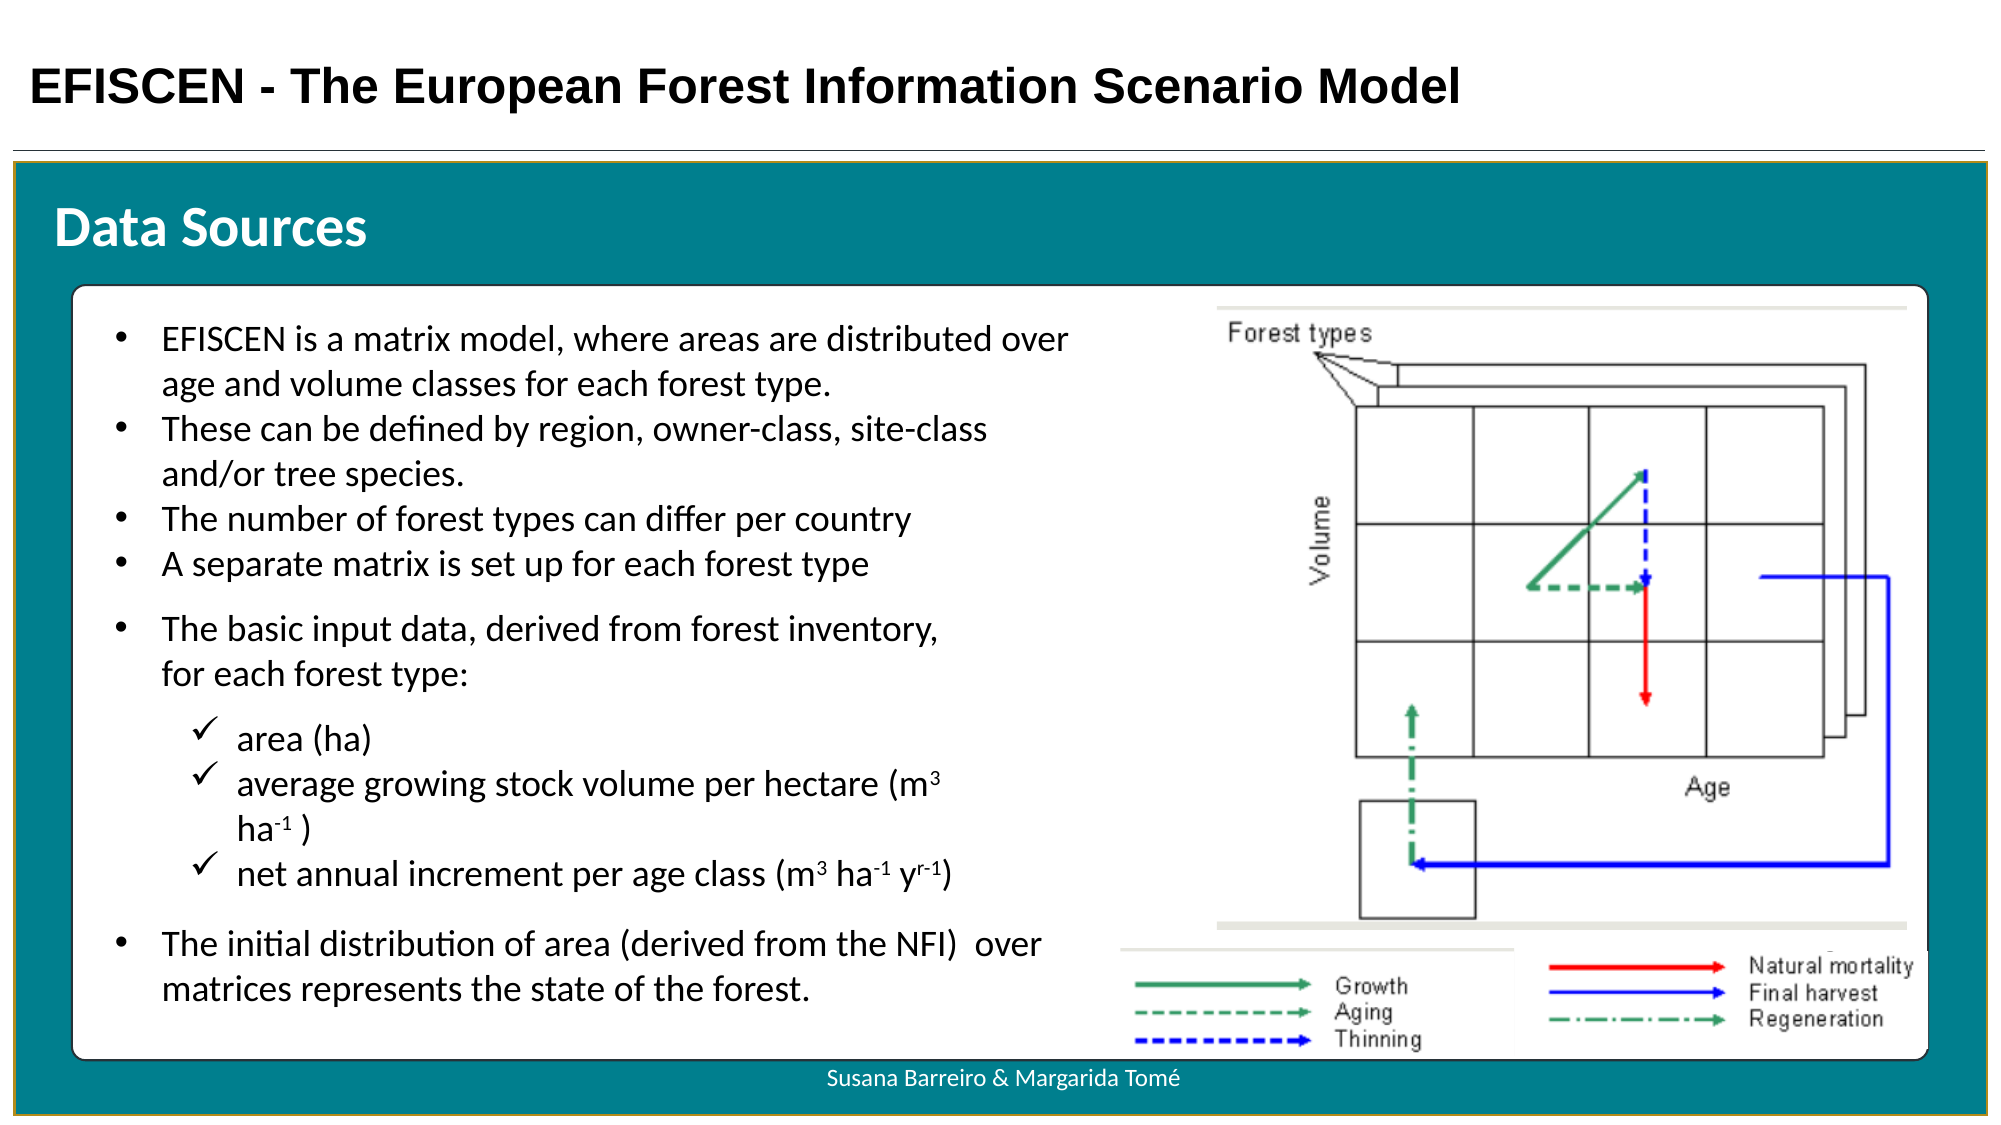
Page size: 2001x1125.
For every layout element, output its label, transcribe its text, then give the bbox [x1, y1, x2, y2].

text_box Data Sources [39, 181, 552, 266]
text_box [70, 284, 1930, 1062]
picture [1534, 951, 1929, 1049]
picture [1216, 306, 1907, 930]
picture [1120, 948, 1515, 1056]
text_box EFISCEN is a matrix model, where areas are distributed over age and volume classes for each forest type. These can be defined by region, owner-class, site-class and/or tree species. The number of forest types can differ per country A separate matrix is set up for each forest type The initial distribution of area (derived from the NFI) over matrices represents the state of the forest. [99, 306, 1100, 1017]
text_box The basic input data, derived from forest inventory, for each forest type: area (ha) average growing stock volume per hectare (m3 ha-1 ) net annual increment per age class (m3 ha-1 yr-1) [99, 596, 1000, 947]
